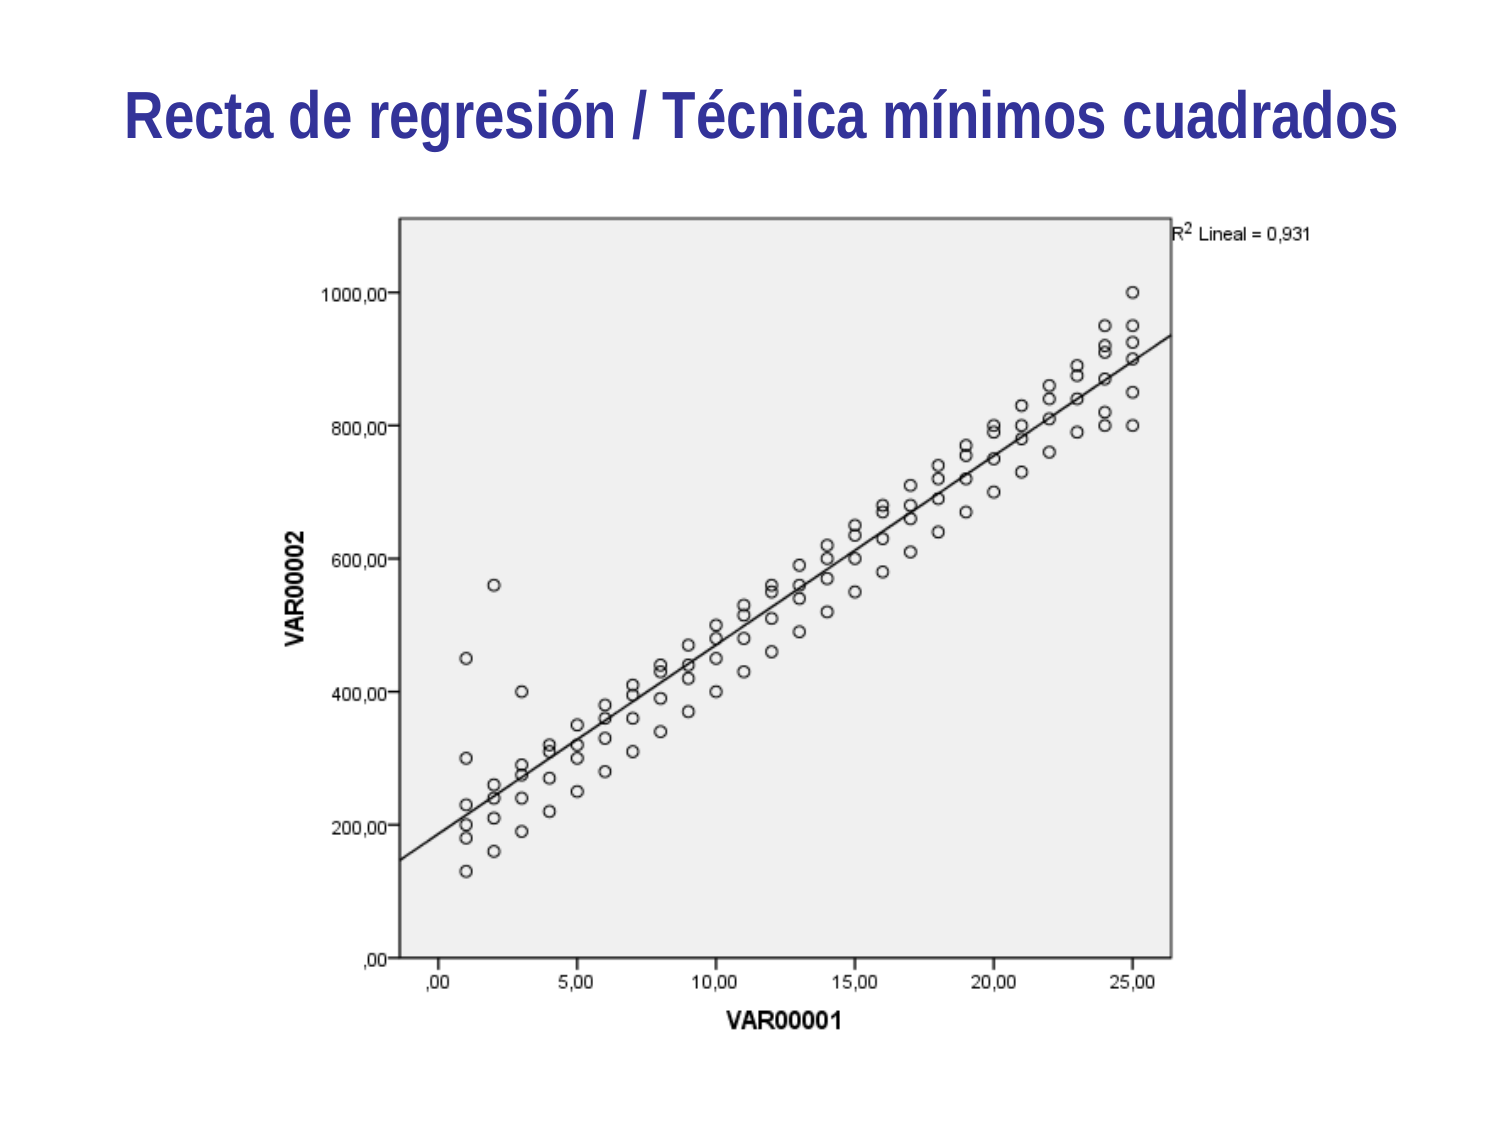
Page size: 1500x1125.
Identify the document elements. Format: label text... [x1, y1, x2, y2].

title Recta de regresión / Técnica mínimos cuadrados [100, 66, 1426, 160]
picture [253, 207, 1318, 1061]
